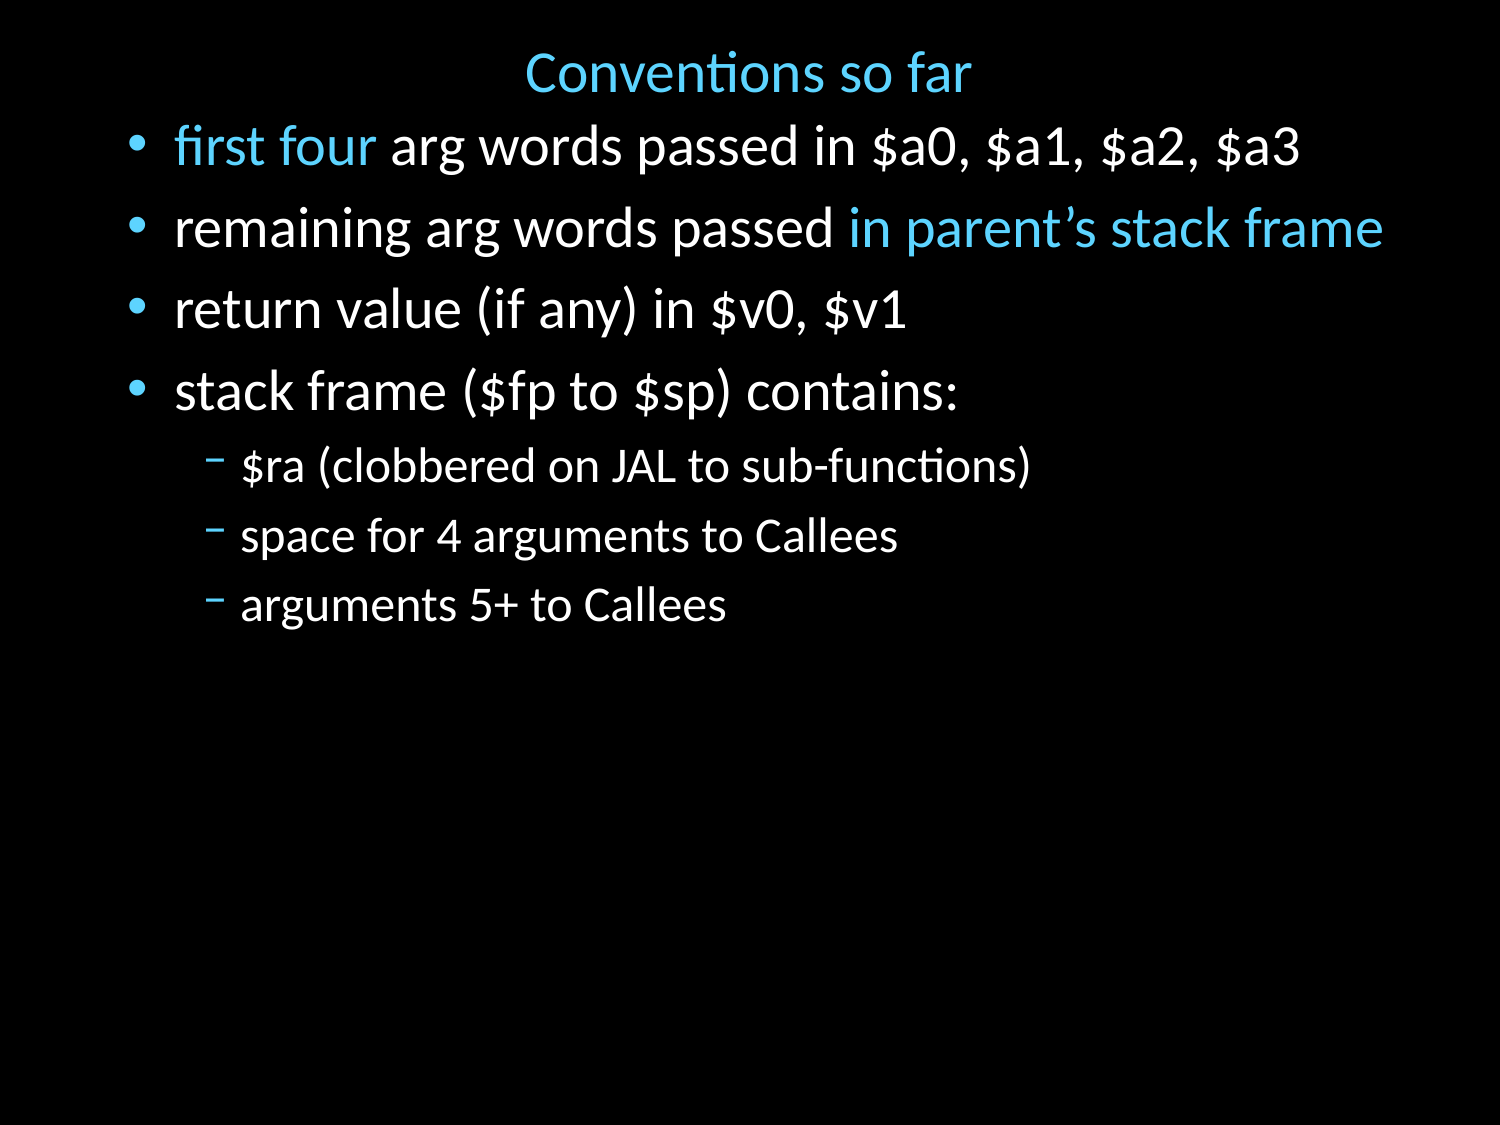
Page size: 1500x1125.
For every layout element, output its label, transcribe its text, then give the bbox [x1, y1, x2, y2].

list first four arg words passed in $a0, $a1, $a2, $a3 remaining arg words passed in parent’s stack frame return value (if any) in $v0, $v1 stack frame ($fp to $sp) contains: $ra (clobbered on JAL to sub-functions) space for 4 arguments to Callees arguments 5+ to Callees [37, 99, 1463, 1100]
title Conventions so far [37, 24, 1463, 99]
